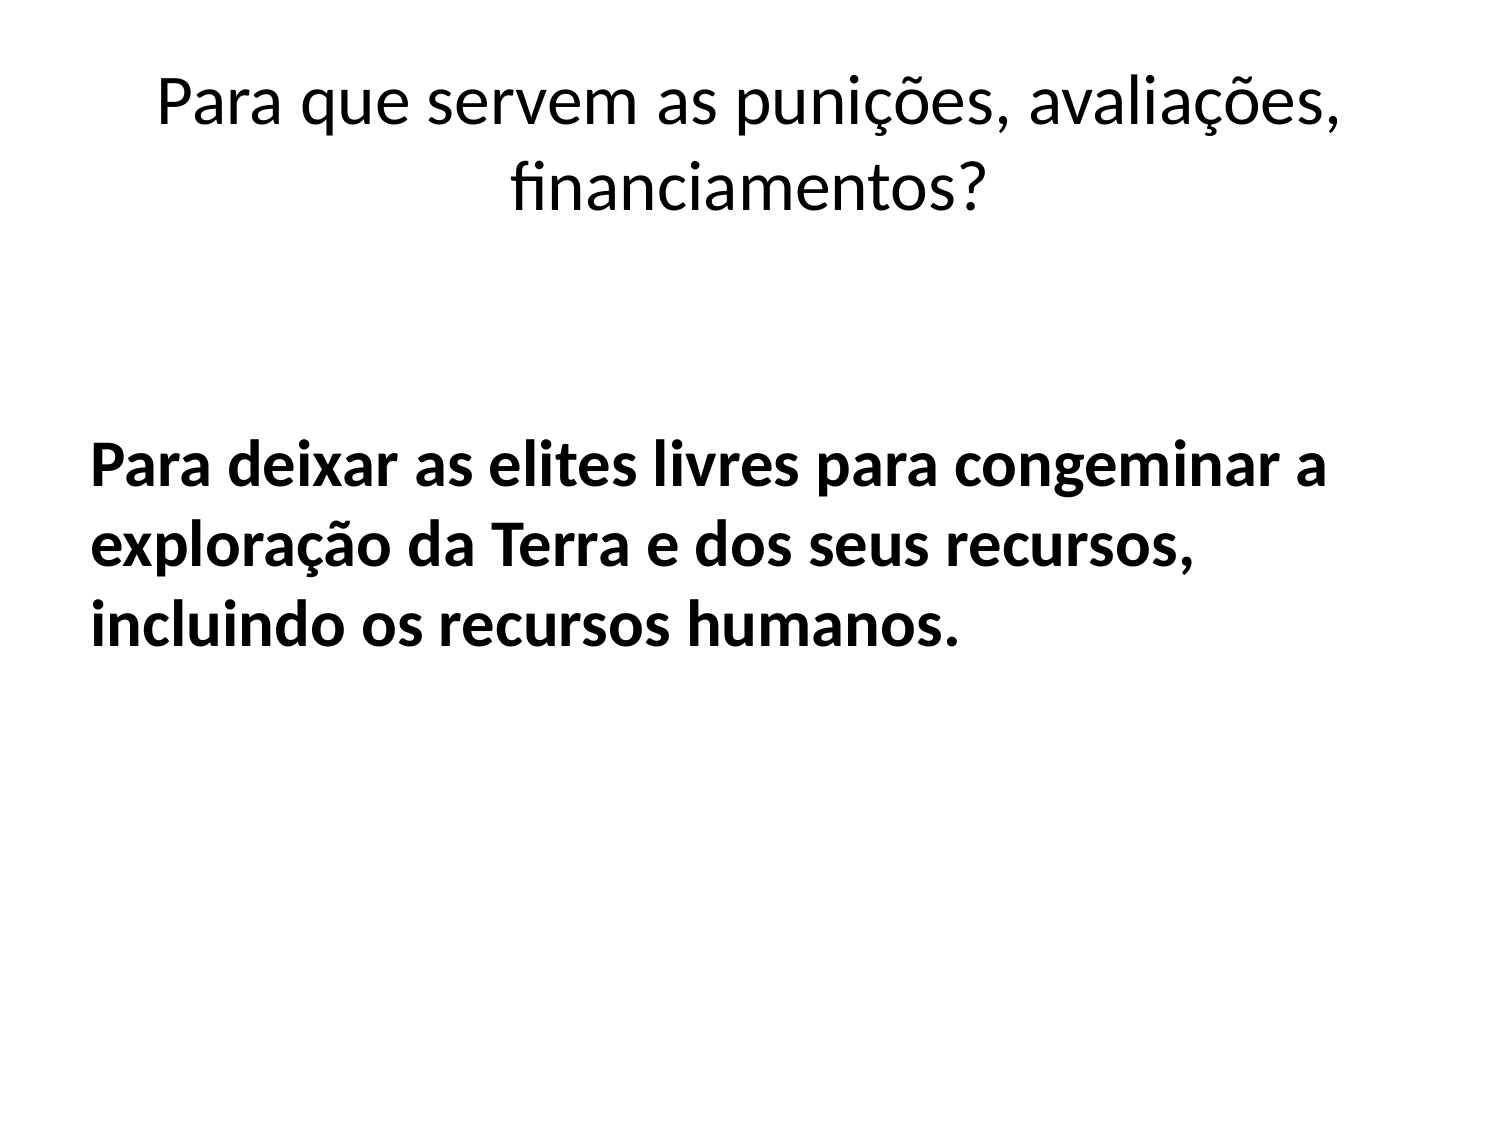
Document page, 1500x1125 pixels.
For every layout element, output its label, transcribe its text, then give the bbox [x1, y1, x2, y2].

title Para que servem as punições, avaliações, financiamentos? [75, 45, 1425, 233]
list Para deixar as elites livres para congeminar a exploração da Terra e dos seus recursos, incluindo os recursos humanos. [75, 412, 1425, 713]
